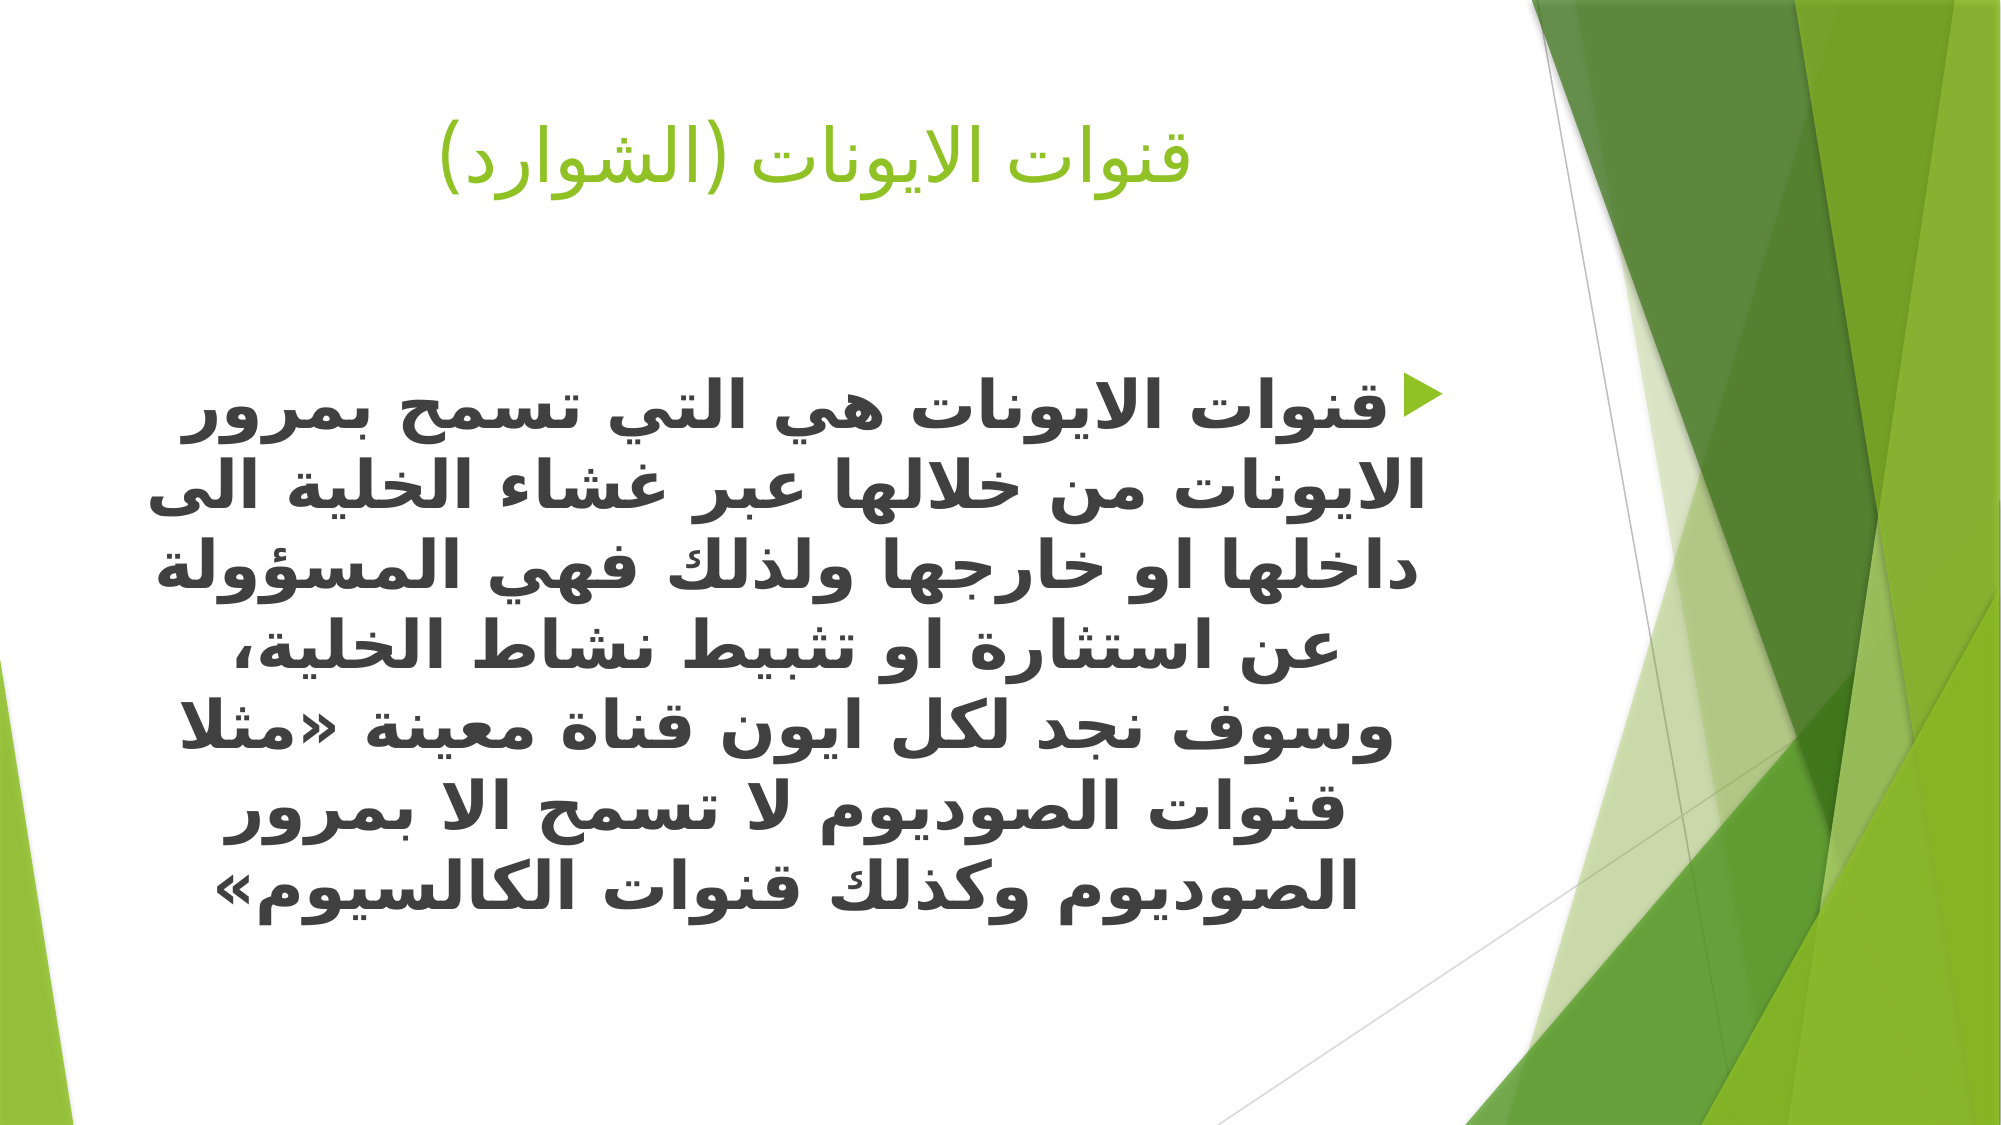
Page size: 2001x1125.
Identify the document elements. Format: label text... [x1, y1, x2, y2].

title قنوات الايونات (الشوارد) [111, 99, 1522, 317]
list قنوات الايونات هي التي تسمح بمرور الايونات من خلالها عبر غشاء الخلية الى داخلها او خارجها ولذلك فهي المسؤولة عن استثارة او تثبيط نشاط الخلية، وسوف نجد لكل ايون قناة معينة «مثلا قنوات الصوديوم لا تسمح الا بمرور الصوديوم وكذلك قنوات الكالسيوم» [111, 354, 1522, 992]
